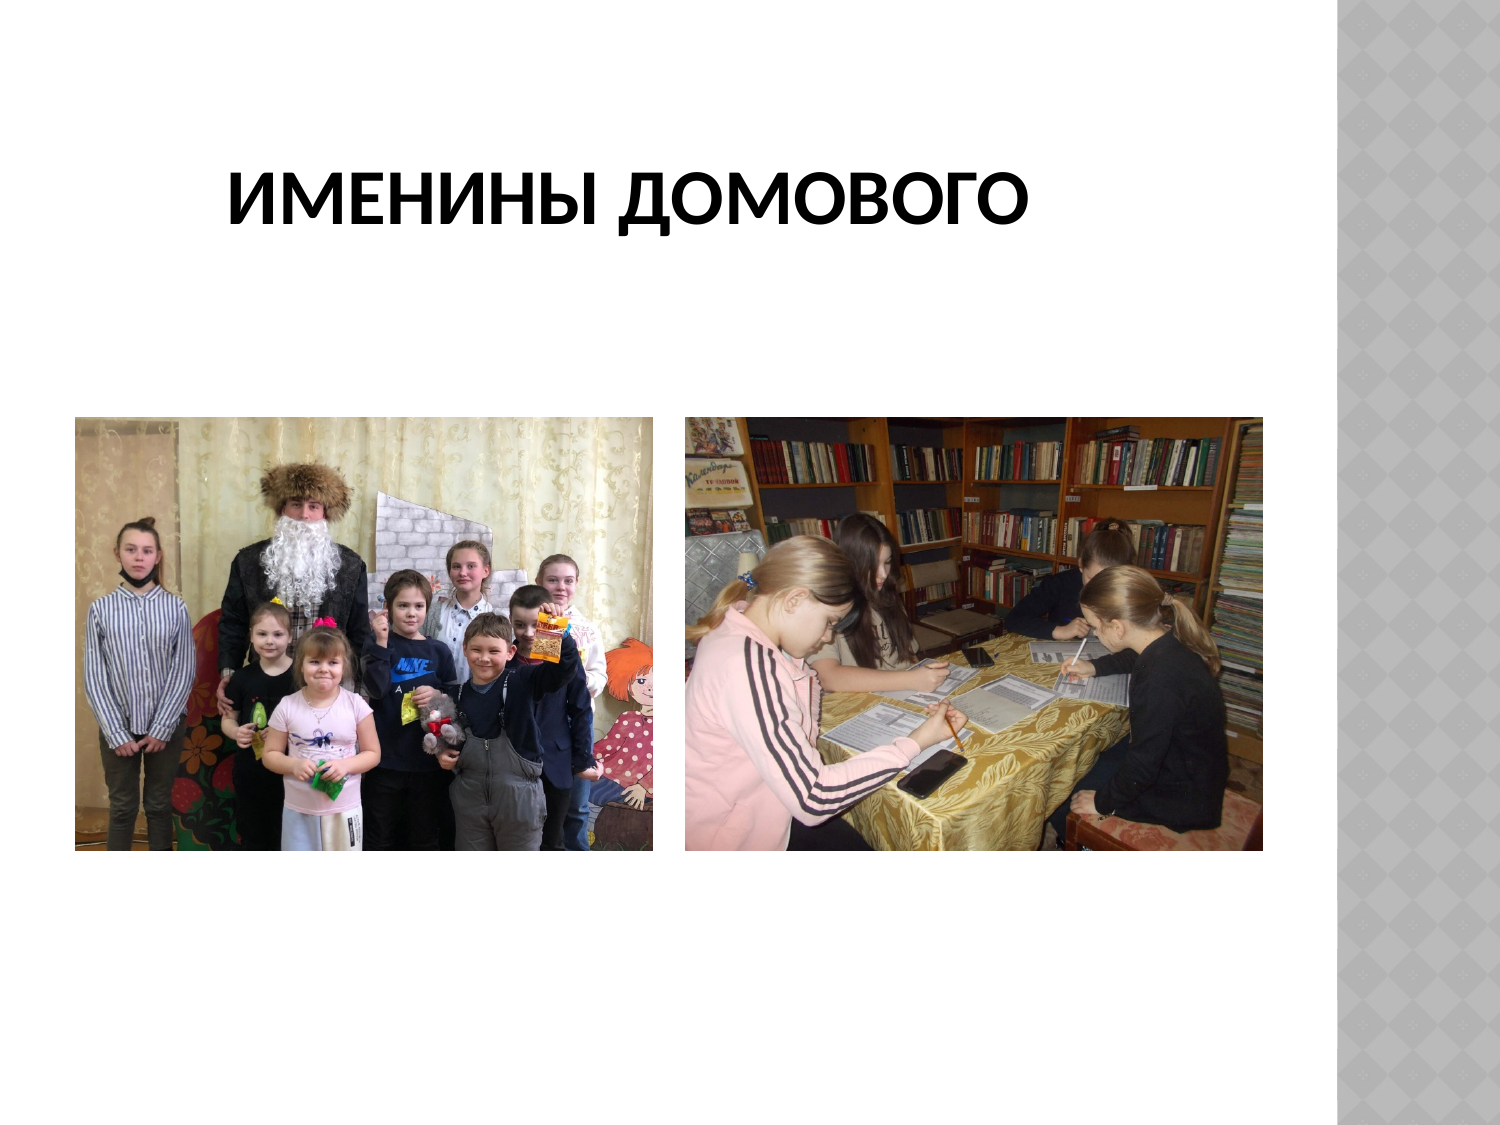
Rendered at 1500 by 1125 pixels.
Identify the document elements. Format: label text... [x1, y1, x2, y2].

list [684, 416, 1264, 851]
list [74, 416, 654, 851]
title Именины Домового [75, 52, 1263, 240]
